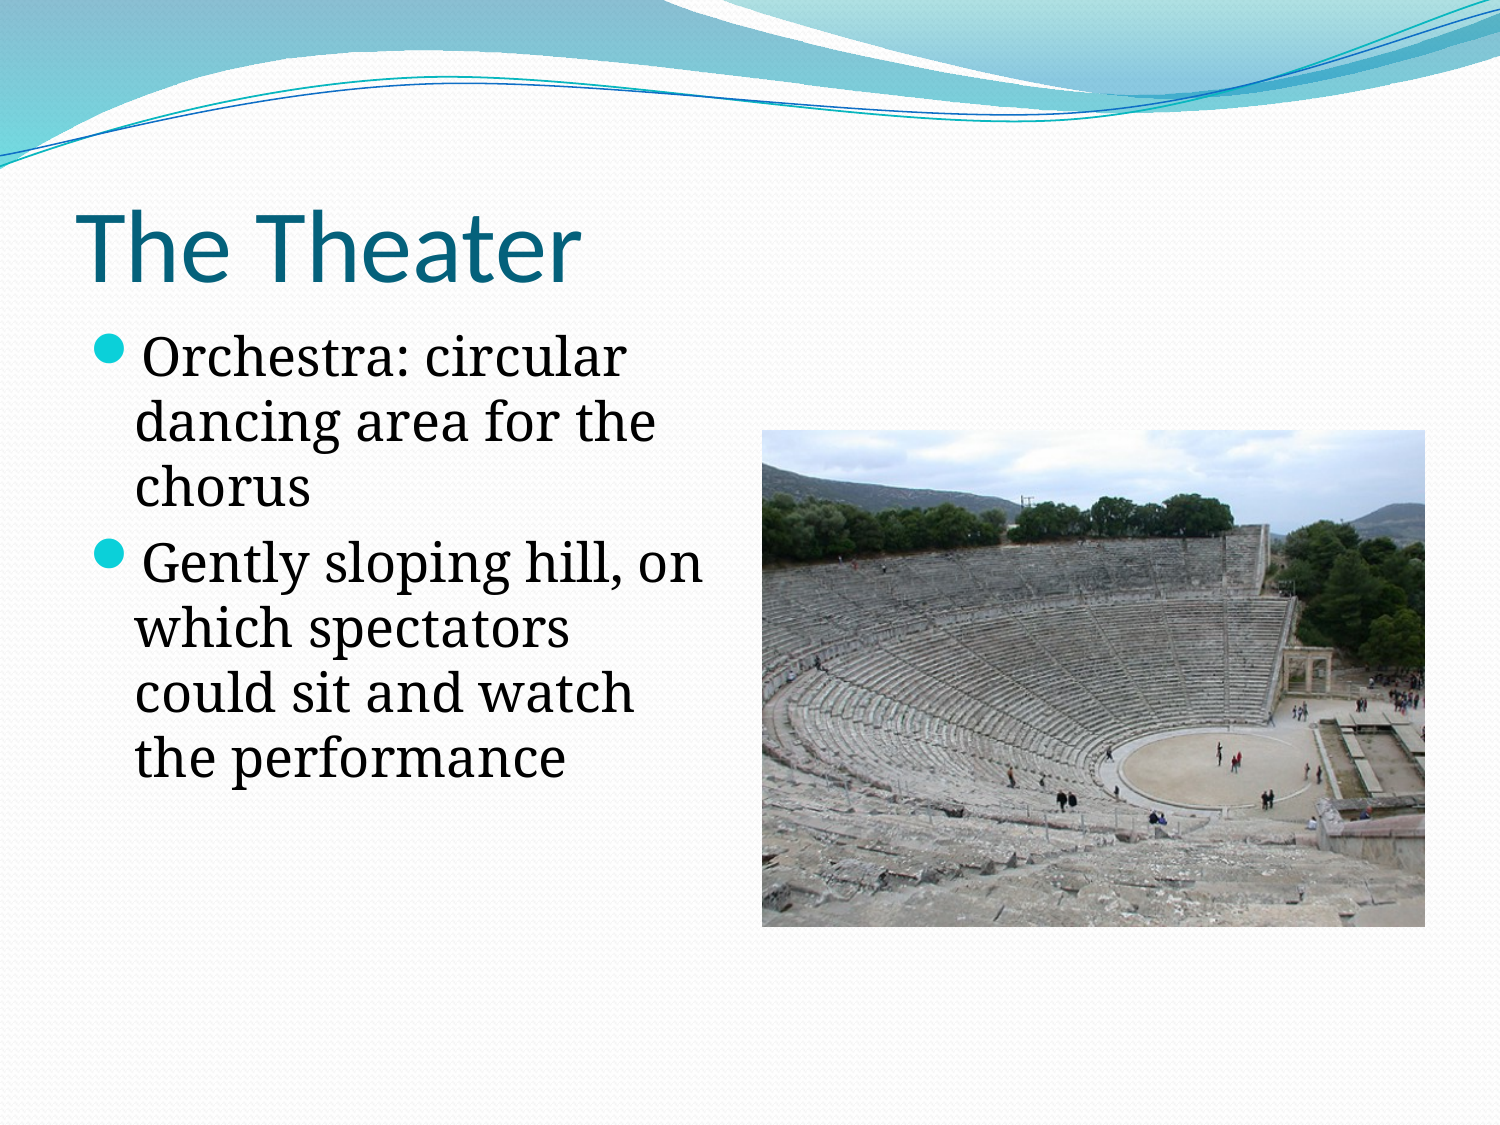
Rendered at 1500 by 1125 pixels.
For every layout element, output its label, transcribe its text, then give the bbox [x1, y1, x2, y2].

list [762, 430, 1426, 928]
title The Theater [75, 115, 1425, 303]
list Orchestra: circular dancing area for the chorus Gently sloping hill, on which spectators could sit and watch the performance [75, 314, 738, 1043]
